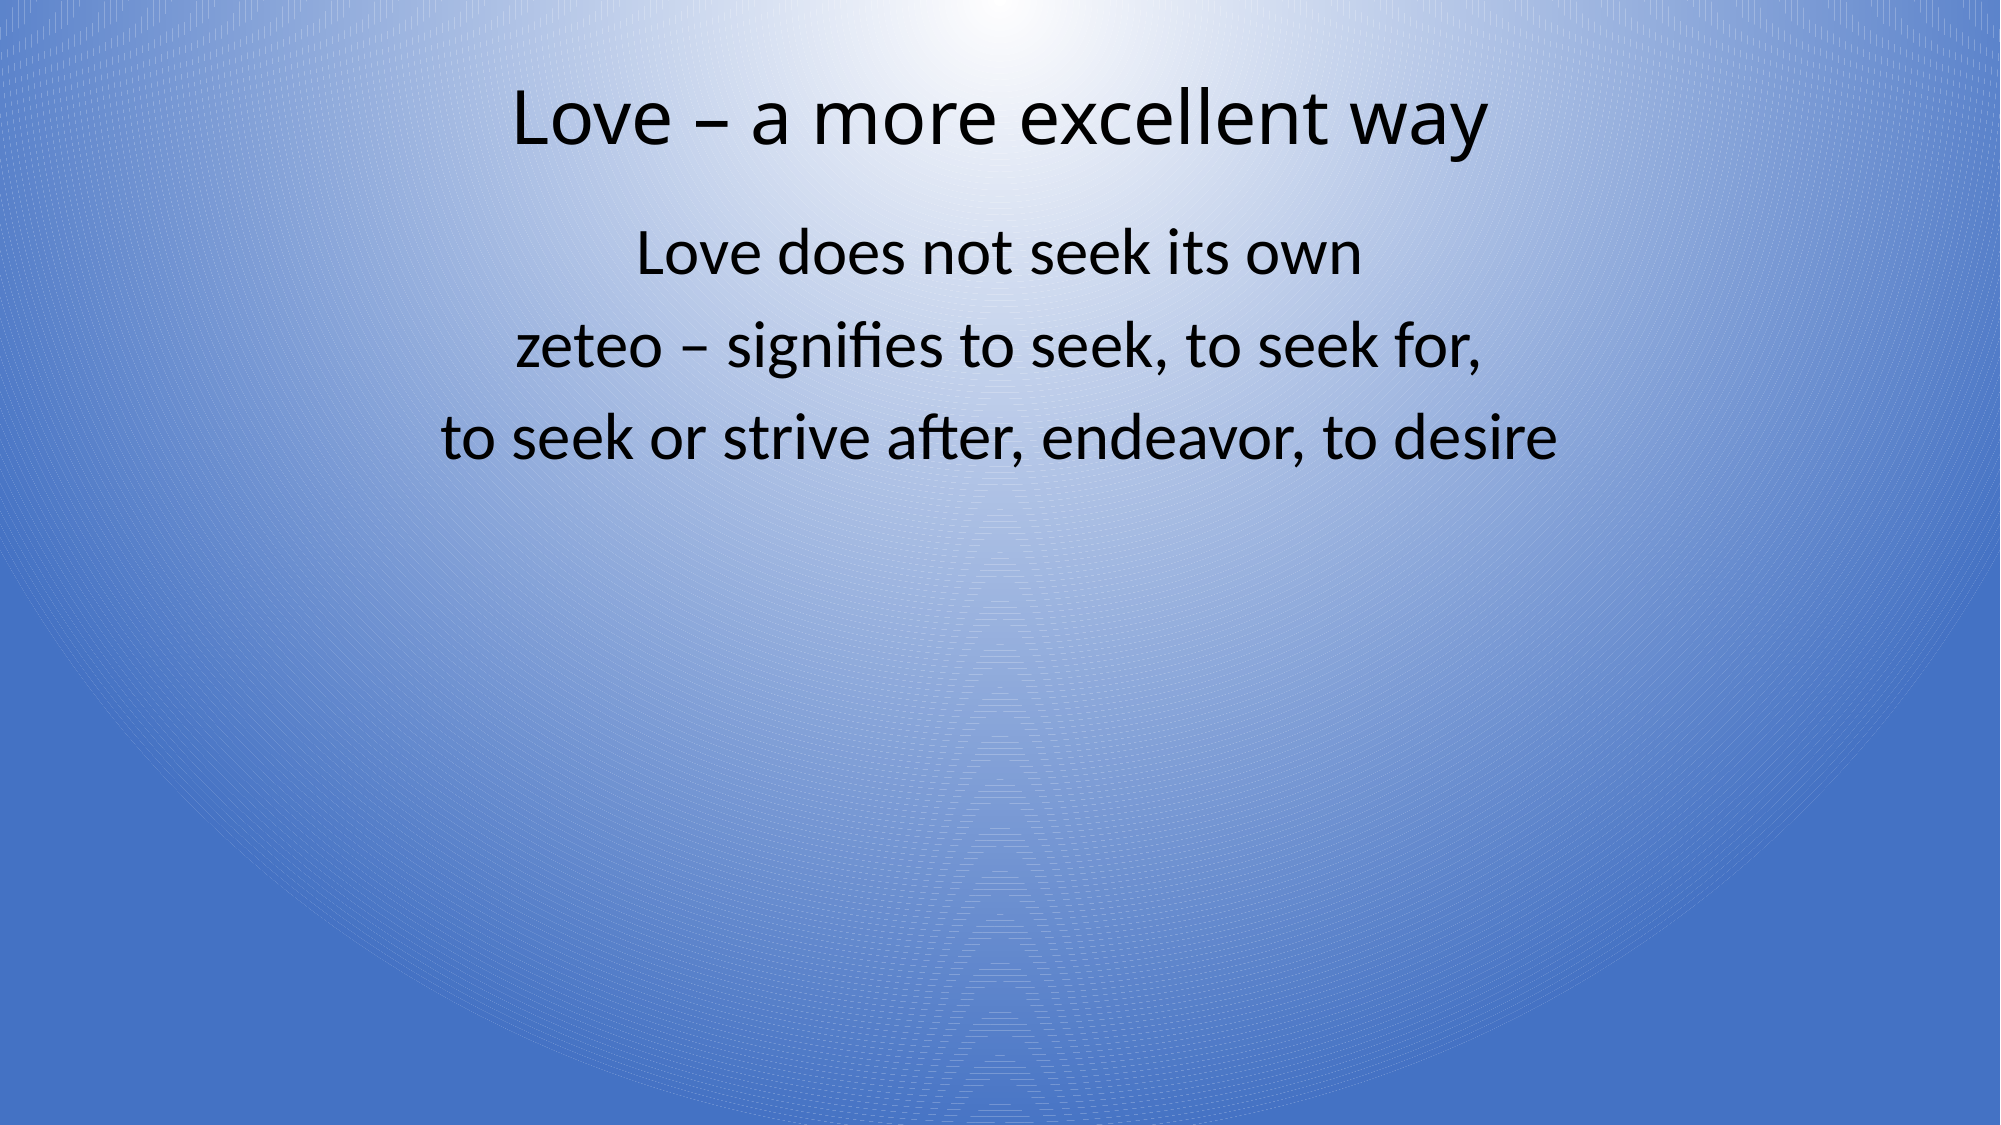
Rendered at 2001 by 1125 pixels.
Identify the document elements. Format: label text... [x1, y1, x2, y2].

title Love – a more excellent way [137, 59, 1863, 181]
list Love does not seek its own zeteo – signifies to seek, to seek for, to seek or strive after, endeavor, to desire [137, 209, 1863, 1125]
